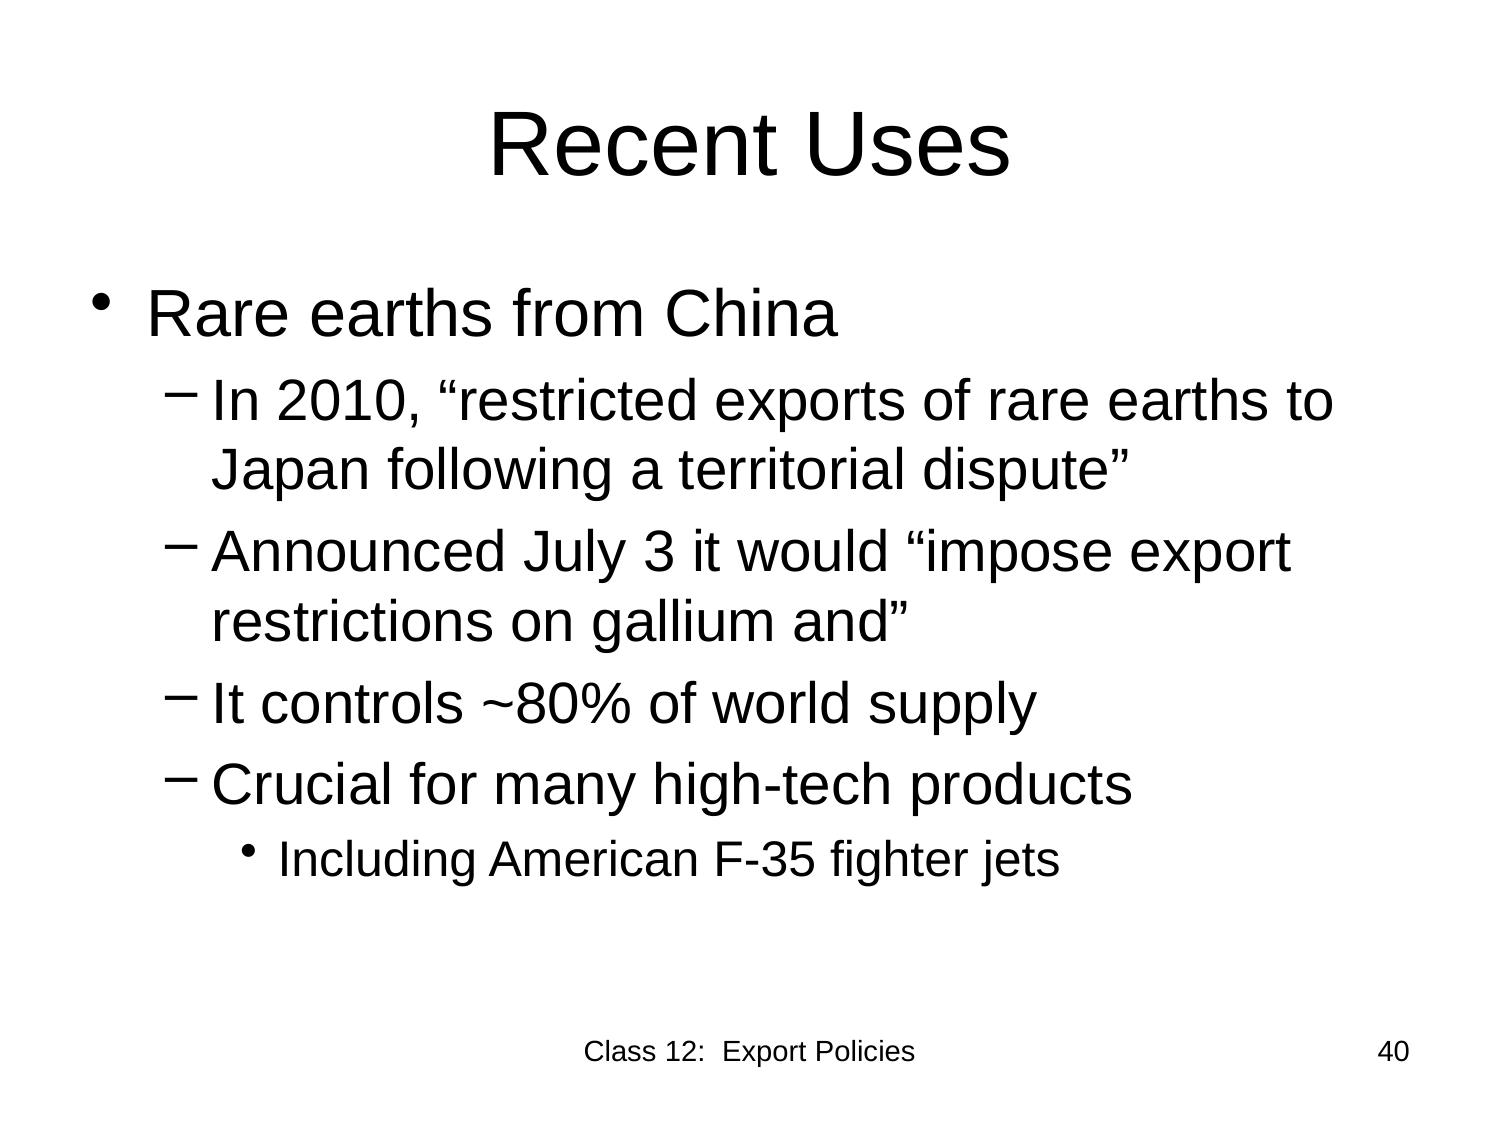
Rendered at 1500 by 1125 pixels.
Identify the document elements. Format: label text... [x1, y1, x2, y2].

title Recent Uses [74, 44, 1426, 233]
list Rare earths from China In 2010, “restricted exports of rare earths to Japan following a territorial dispute” Announced July 3 it would “impose export restrictions on gallium and” It controls ~80% of world supply Crucial for many high-tech products Including American F-35 fighter jets [74, 262, 1426, 1006]
footer Class 12: Export Policies [512, 1024, 988, 1103]
slide_number 40 [1074, 1024, 1426, 1103]
